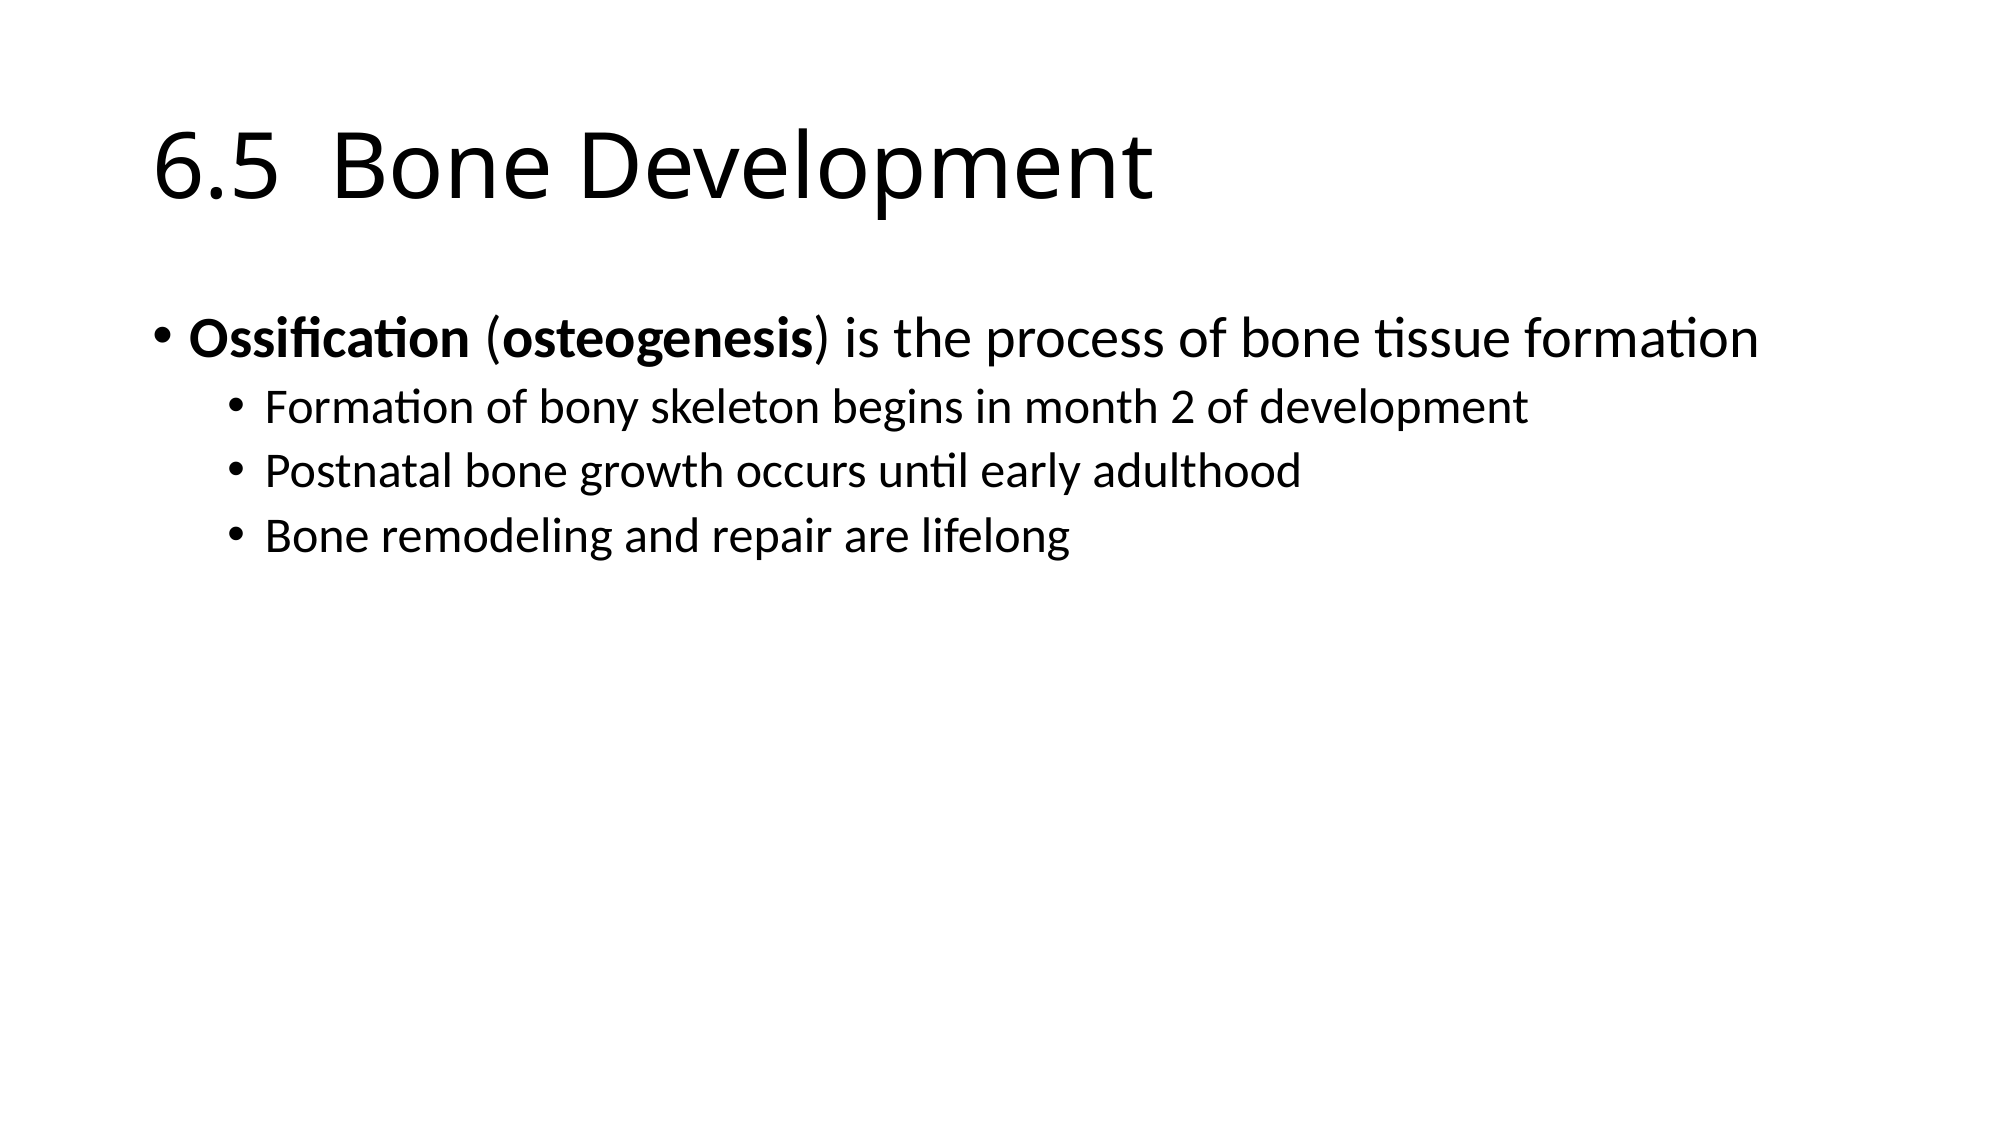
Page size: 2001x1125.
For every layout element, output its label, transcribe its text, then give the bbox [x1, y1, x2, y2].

list Ossification (osteogenesis) is the process of bone tissue formation Formation of bony skeleton begins in month 2 of development Postnatal bone growth occurs until early adulthood Bone remodeling and repair are lifelong [137, 299, 1863, 1014]
title 6.5 Bone Development [137, 59, 1863, 278]
